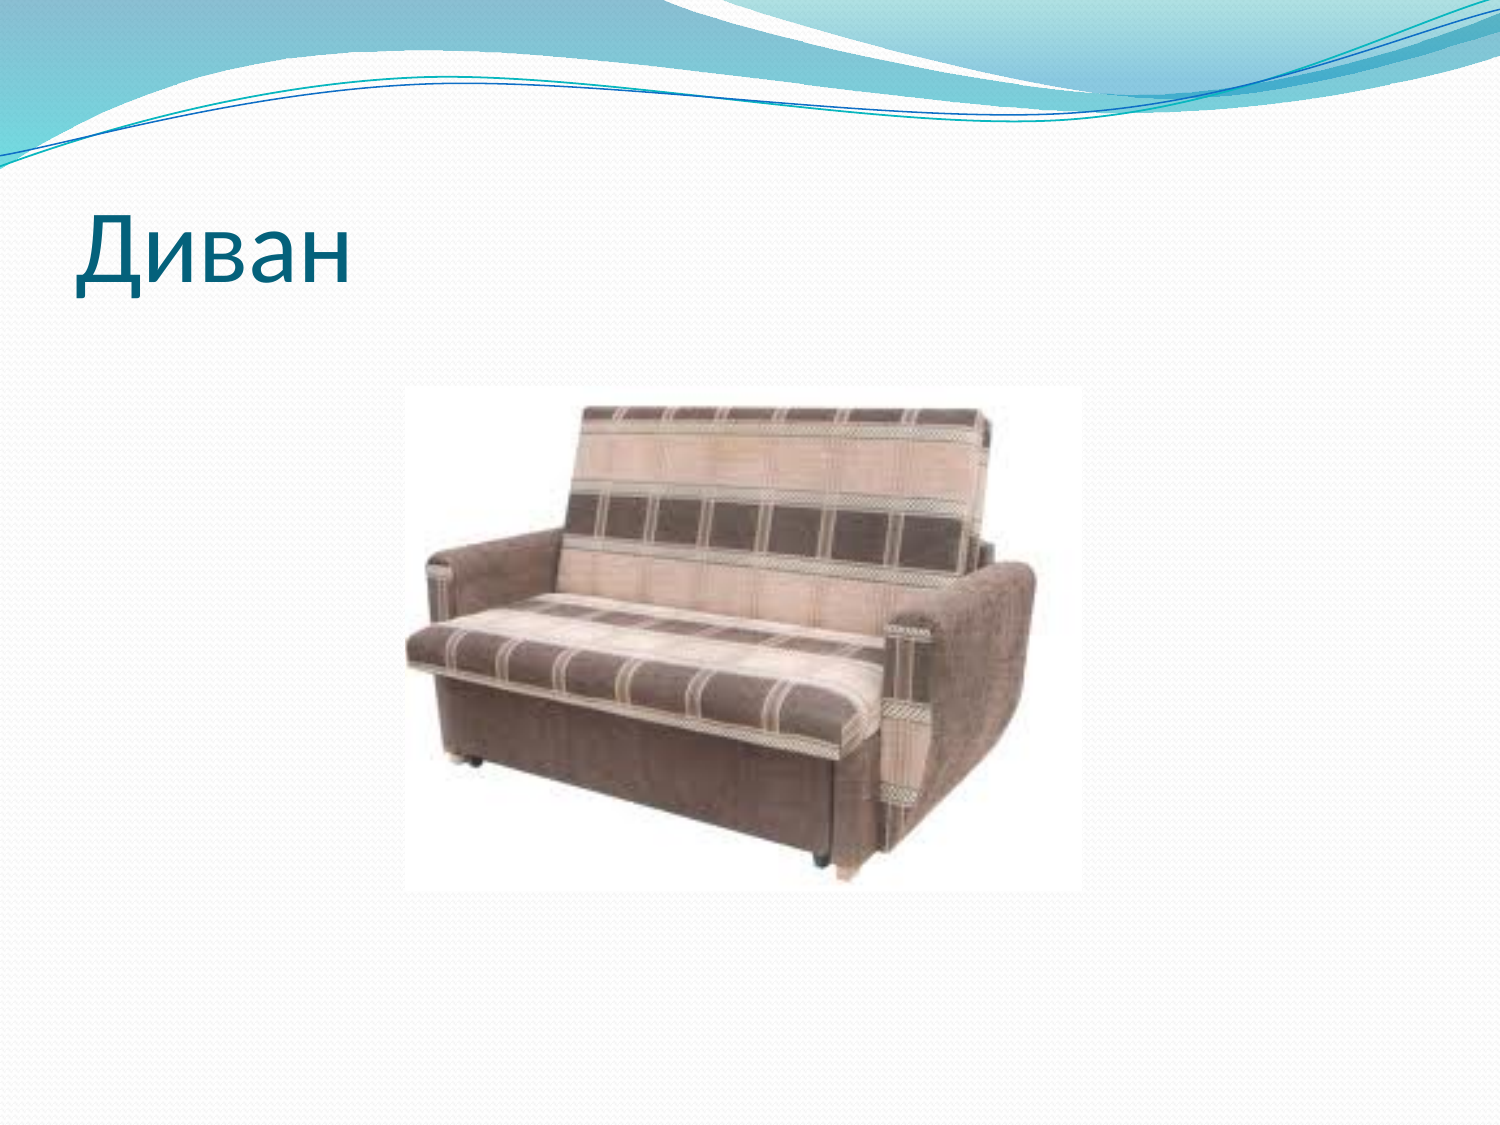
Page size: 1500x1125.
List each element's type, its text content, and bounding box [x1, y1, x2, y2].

title Диван [75, 115, 1425, 303]
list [405, 386, 1082, 891]
